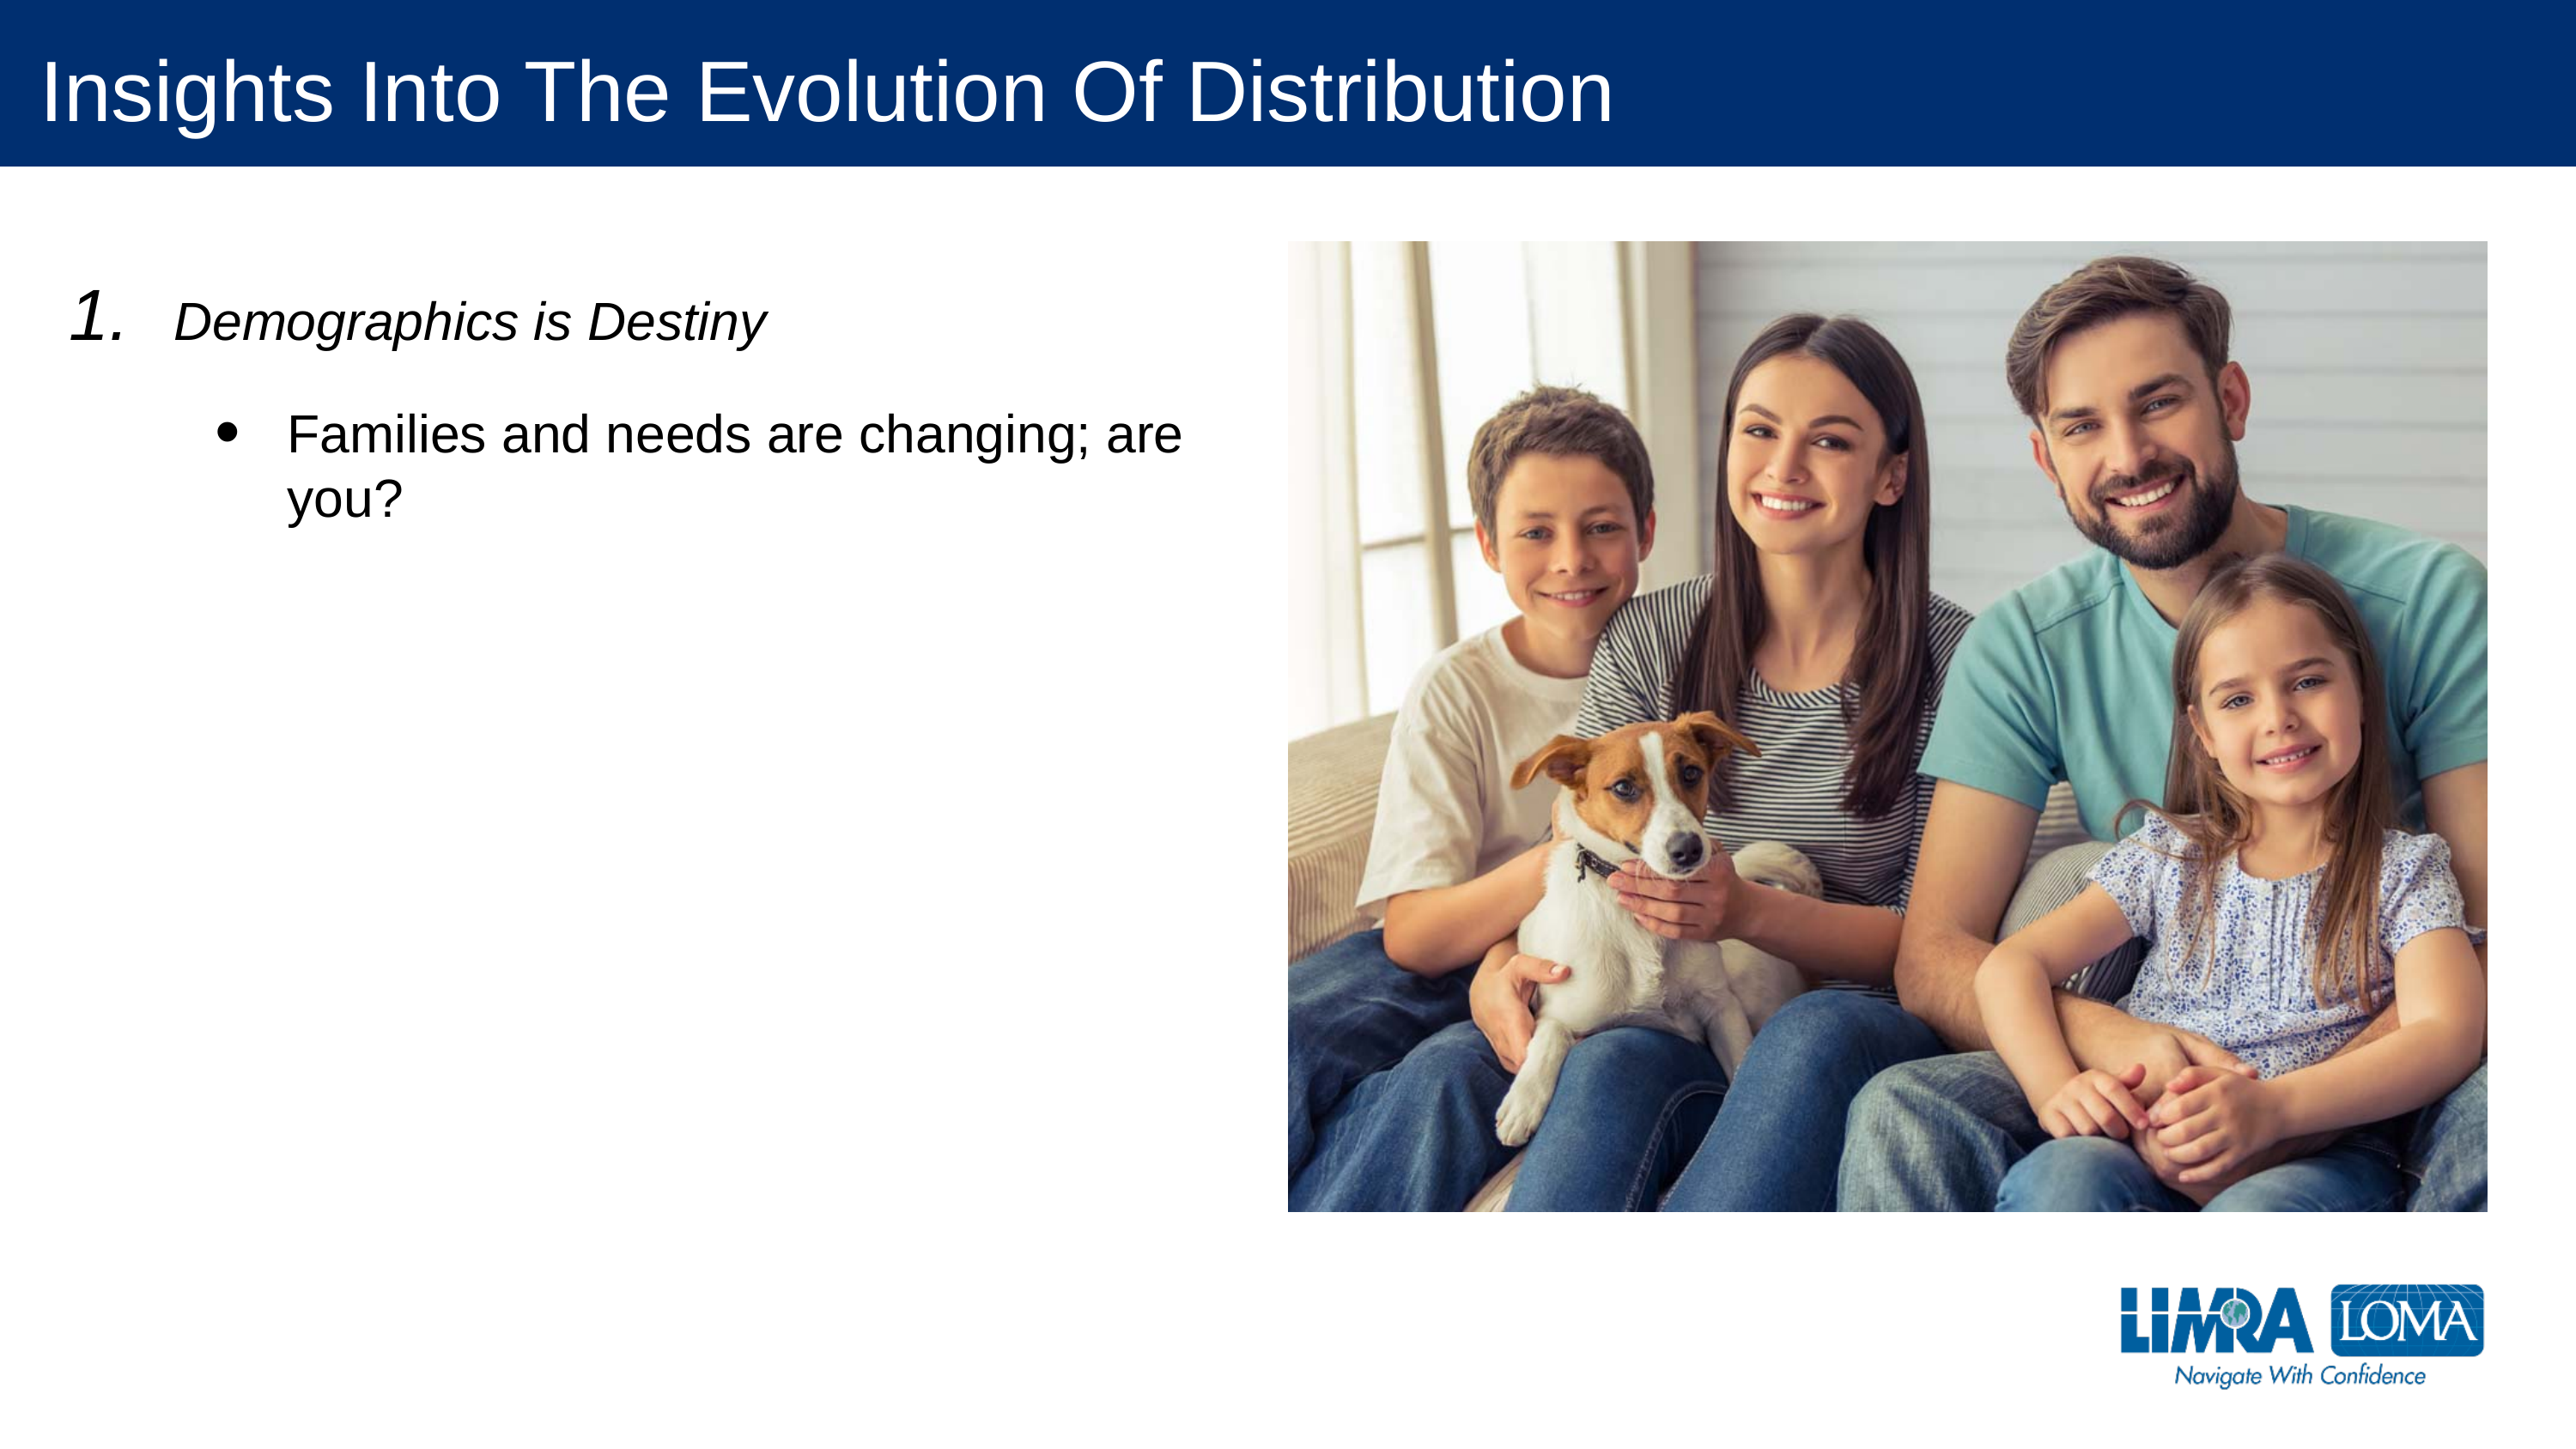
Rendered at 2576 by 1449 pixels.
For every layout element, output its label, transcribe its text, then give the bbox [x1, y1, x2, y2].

picture [1287, 241, 2488, 1212]
title Insights Into The Evolution Of Distribution [1, 0, 2576, 182]
picture [2118, 1282, 2488, 1391]
list Demographics is Destiny Families and needs are changing; are you? [56, 280, 1288, 1280]
